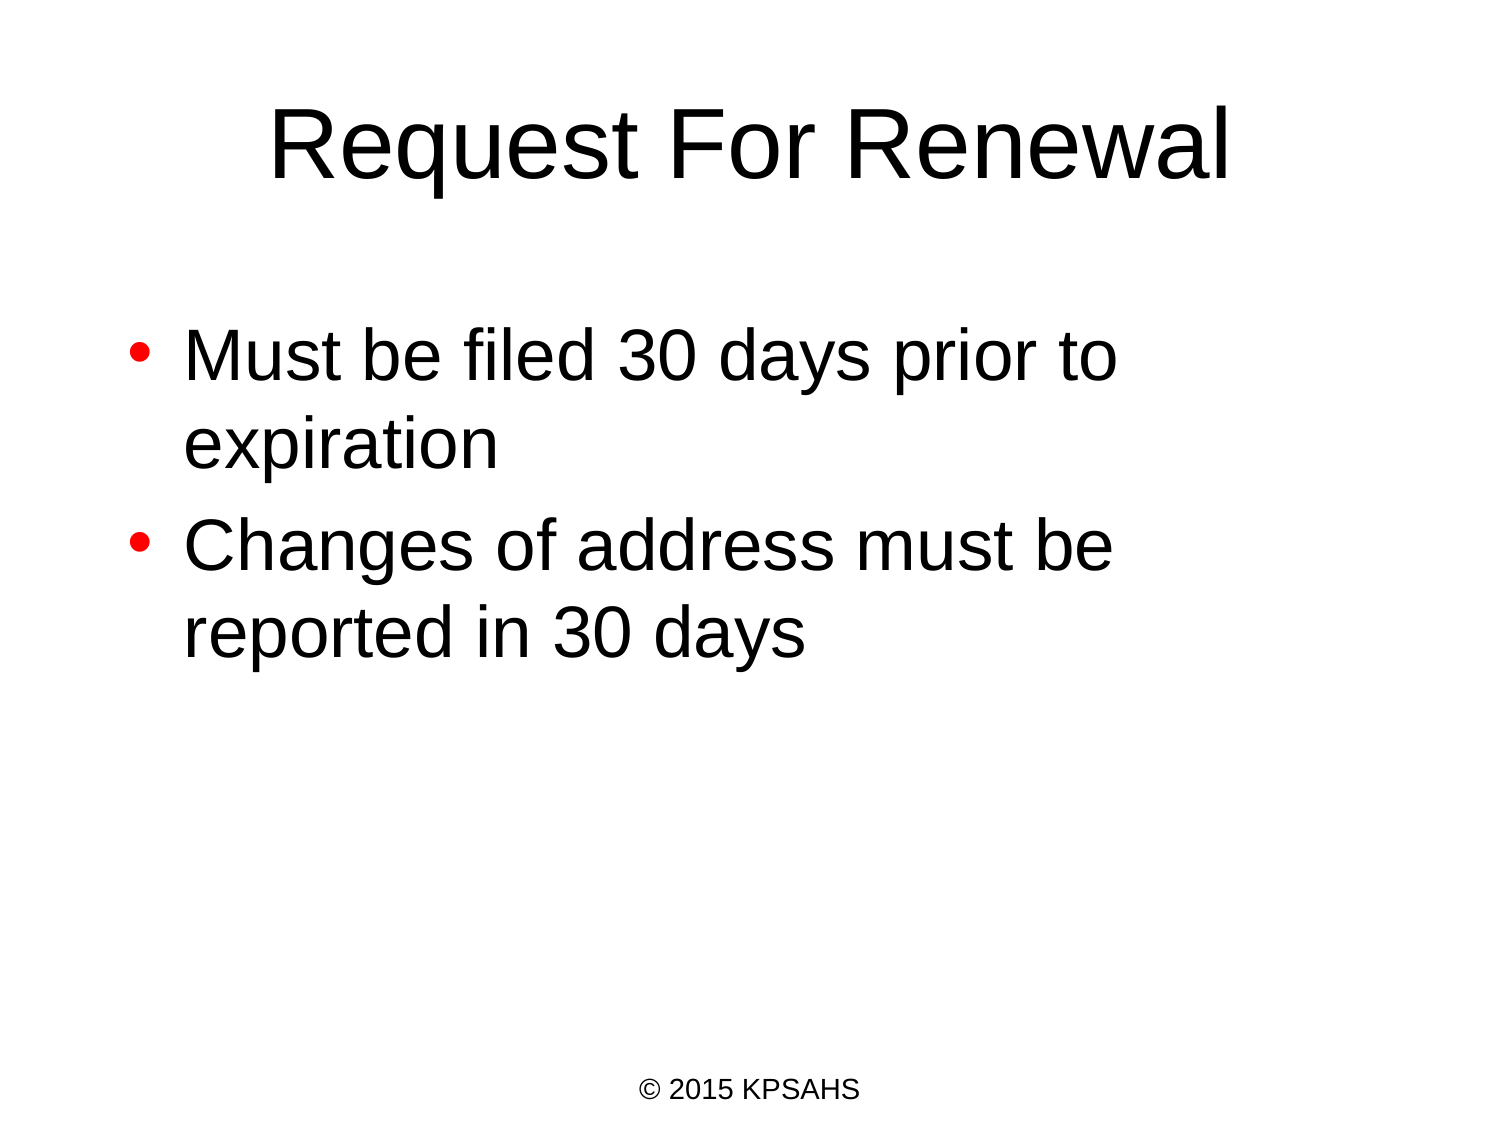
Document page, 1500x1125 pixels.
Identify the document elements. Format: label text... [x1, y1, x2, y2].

list Must be filed 30 days prior to expiration Changes of address must be reported in 30 days [112, 299, 1400, 1006]
title Request For Renewal [75, 45, 1425, 233]
